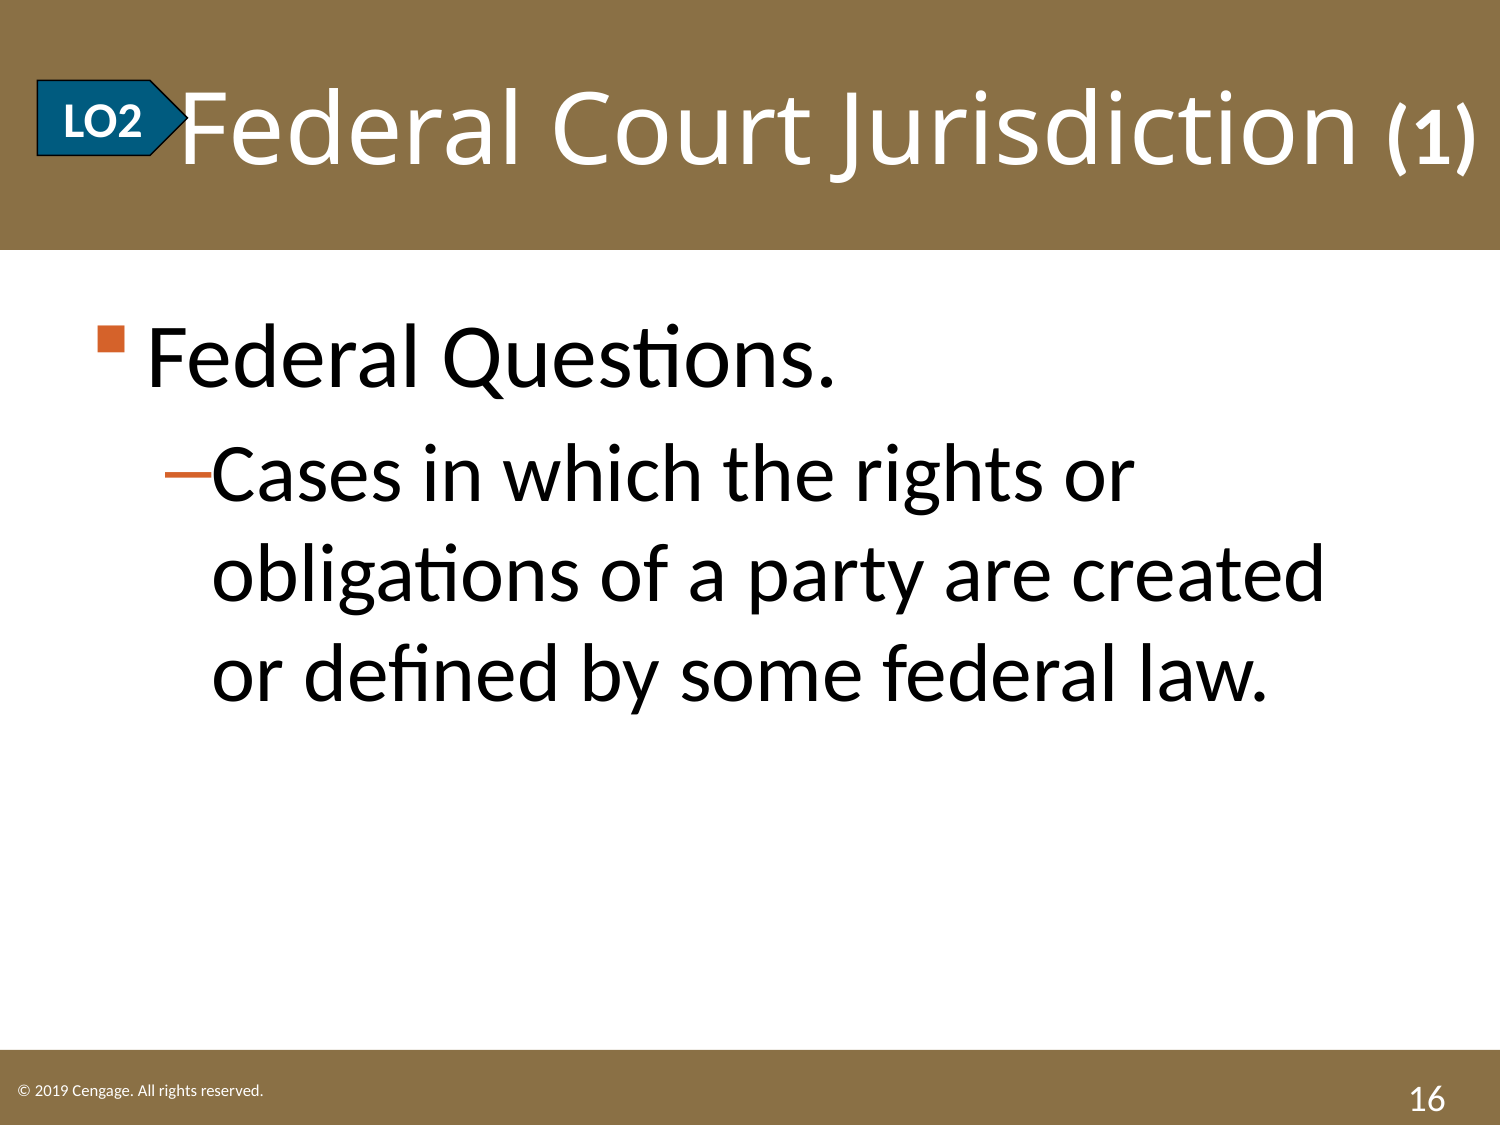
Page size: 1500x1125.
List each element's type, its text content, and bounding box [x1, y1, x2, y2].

text_box LO2 [37, 80, 188, 156]
list Federal Questions. Cases in which the rights or obligations of a party are created or defined by some federal law. [75, 287, 1425, 1031]
title LO2 Federal Court Jurisdiction (1) [0, 0, 1500, 251]
slide_number 16 [1110, 1074, 1461, 1119]
